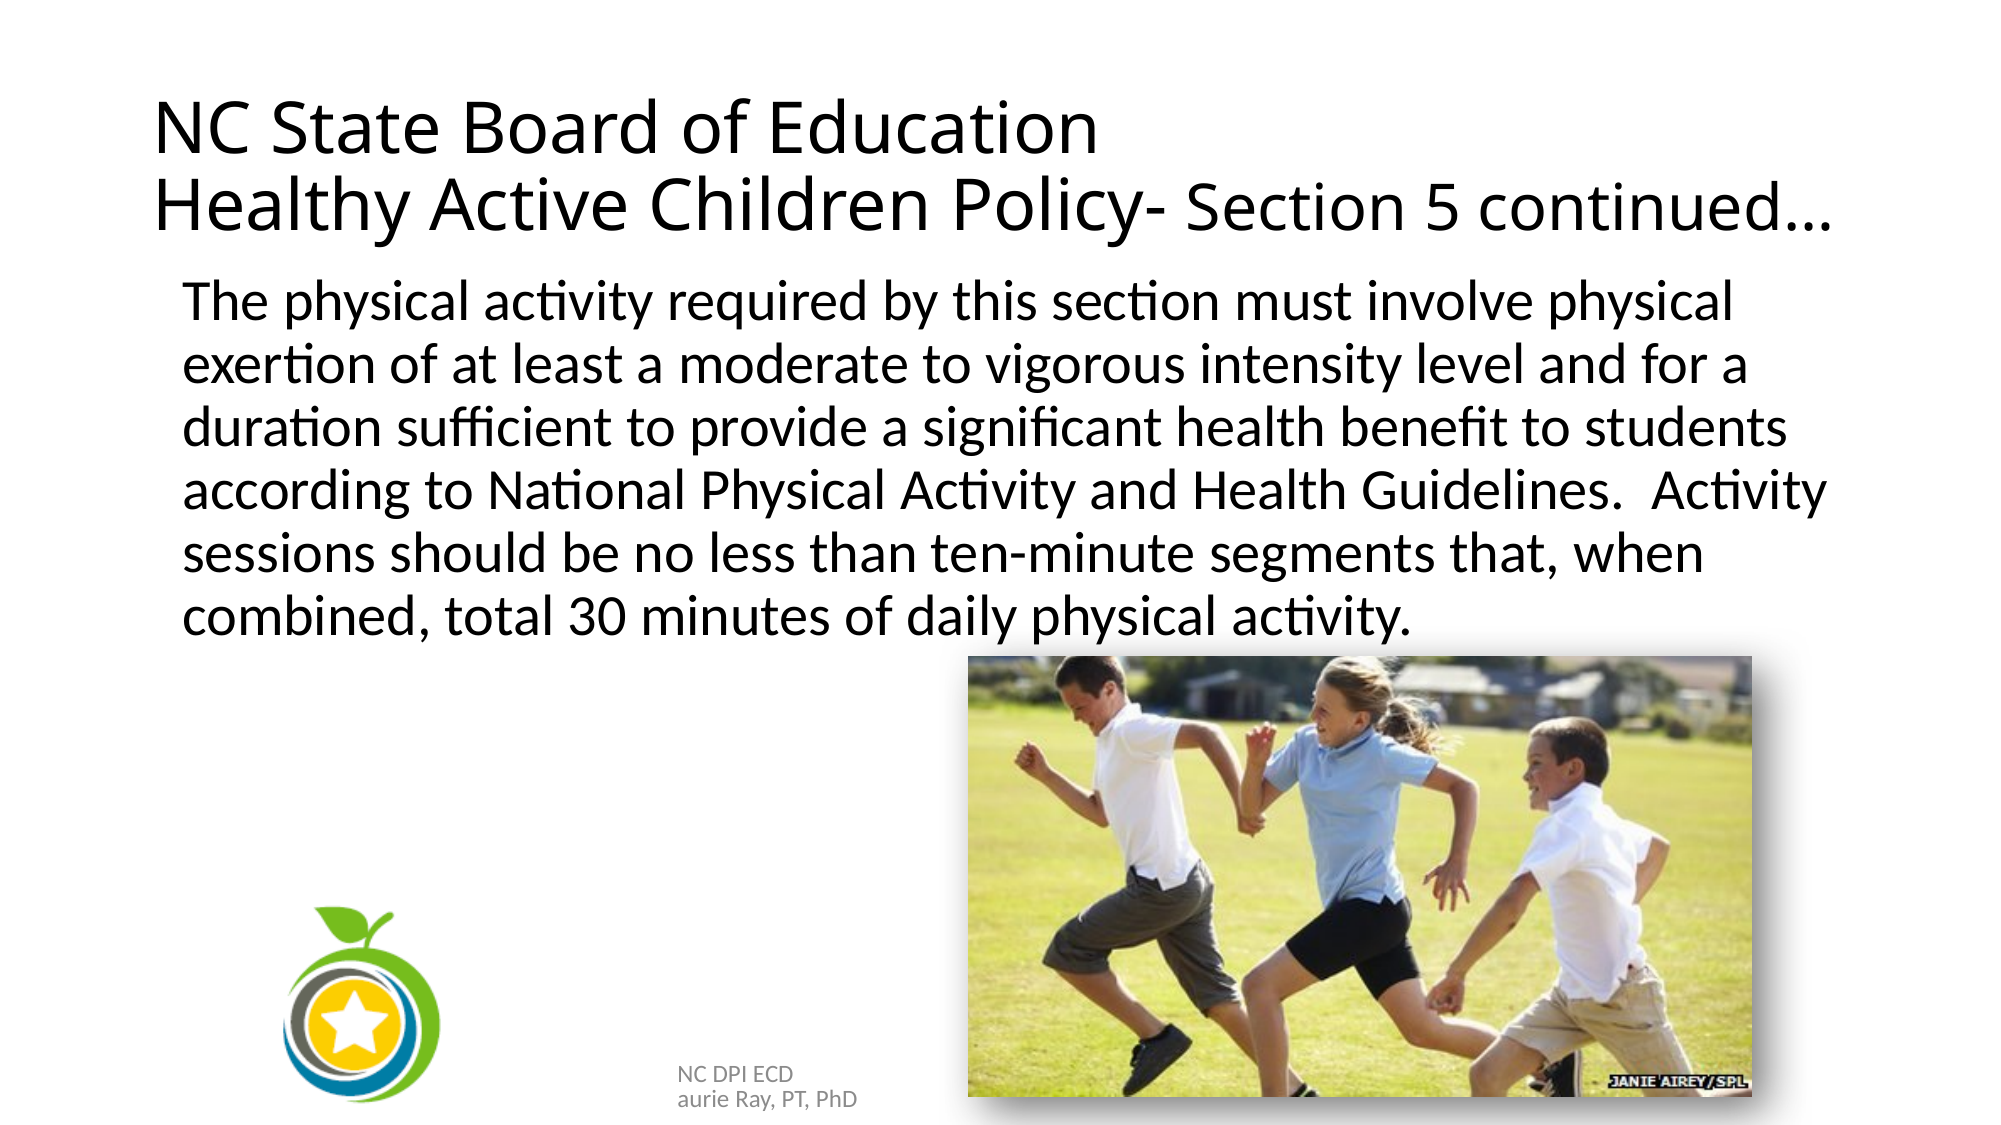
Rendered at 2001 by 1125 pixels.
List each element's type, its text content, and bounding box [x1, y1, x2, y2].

picture [269, 900, 456, 1115]
list The physical activity required by this section must involve physical exertion of at least a moderate to vigorous intensity level and for a duration sufficient to provide a significant health benefit to students according to National Physical Activity and Health Guidelines. Activity sessions should be no less than ten-minute segments that, when combined, total 30 minutes of daily physical activity. http://www.nchealthyschools.org/legislation/stateboard/ [167, 278, 1863, 1050]
title NC State Board of Education Healthy Active Children Policy- Section 5 continued… [137, 59, 1863, 278]
picture [968, 656, 1752, 1097]
footer NC DPI ECD NC-APE-AC Laurie Ray, PT, PhD [662, 1042, 1338, 1103]
